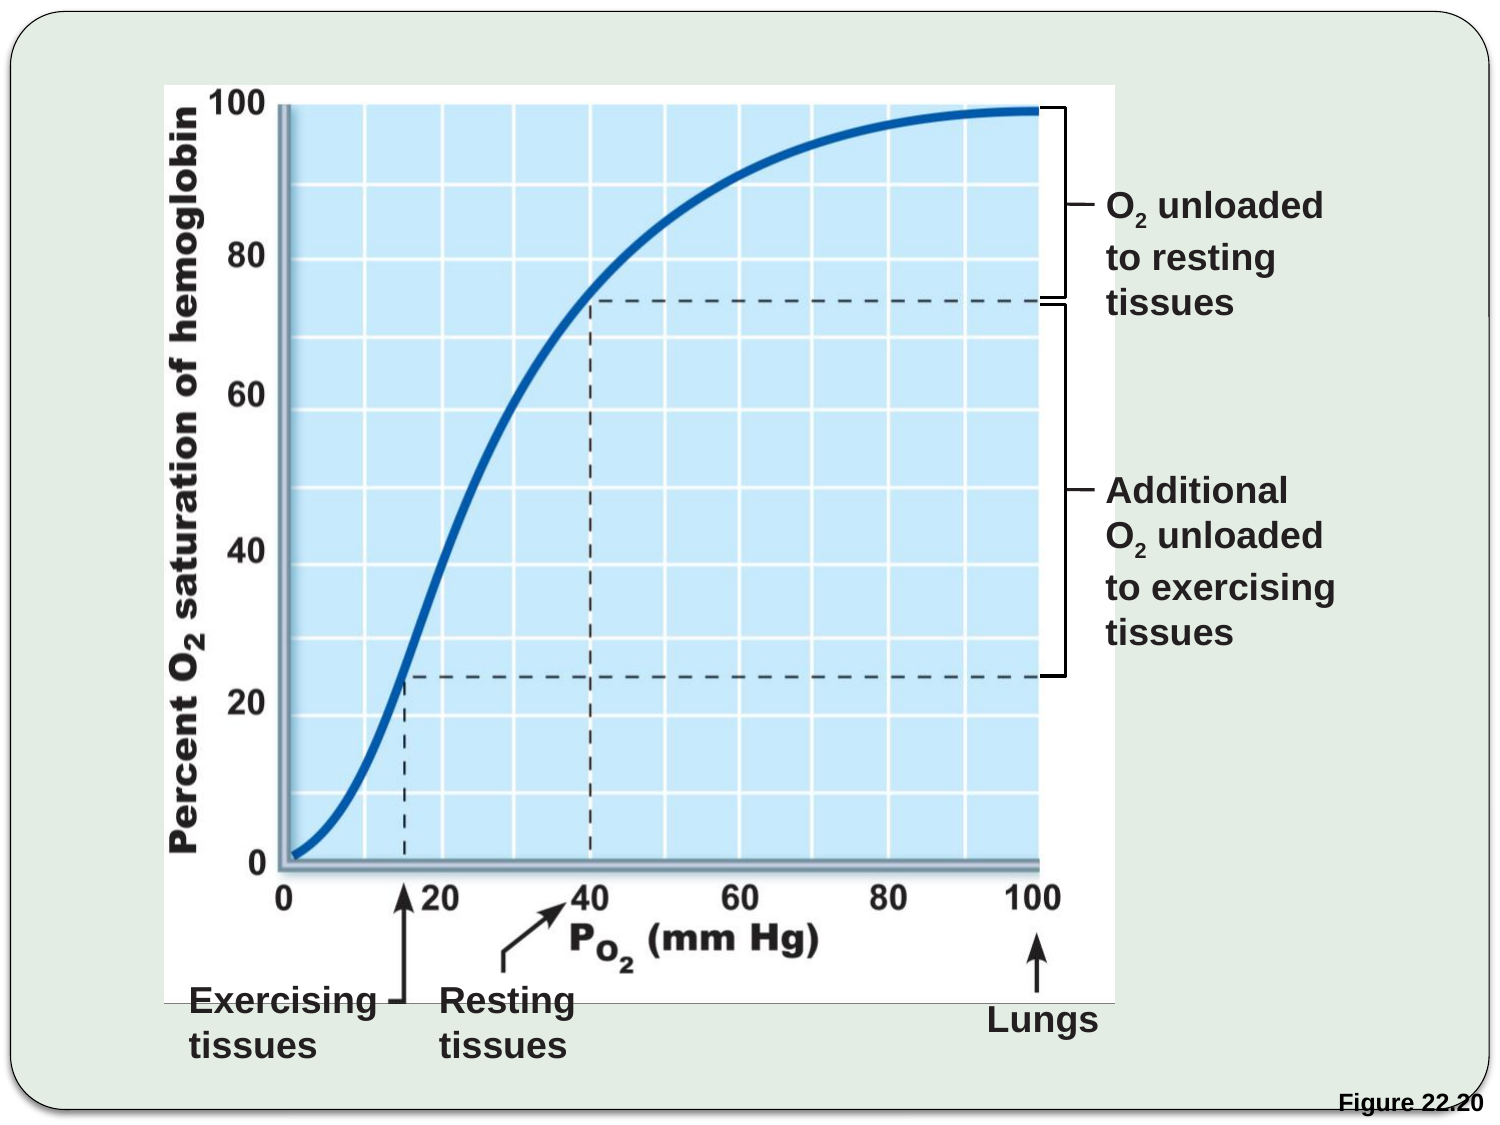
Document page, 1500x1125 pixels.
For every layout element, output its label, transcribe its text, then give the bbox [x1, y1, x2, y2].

text_box Figure 22.20 [1323, 1079, 1500, 1125]
picture [164, 85, 1115, 1004]
text_box Exercising tissues [188, 1014, 379, 1066]
text_box Lungs [986, 1014, 1100, 1040]
text_box Additional O2 unloaded to exercising tissues [1121, 466, 1337, 653]
text_box O2 unloaded to resting tissues [1121, 181, 1325, 323]
text_box Resting tissues [438, 1014, 577, 1066]
